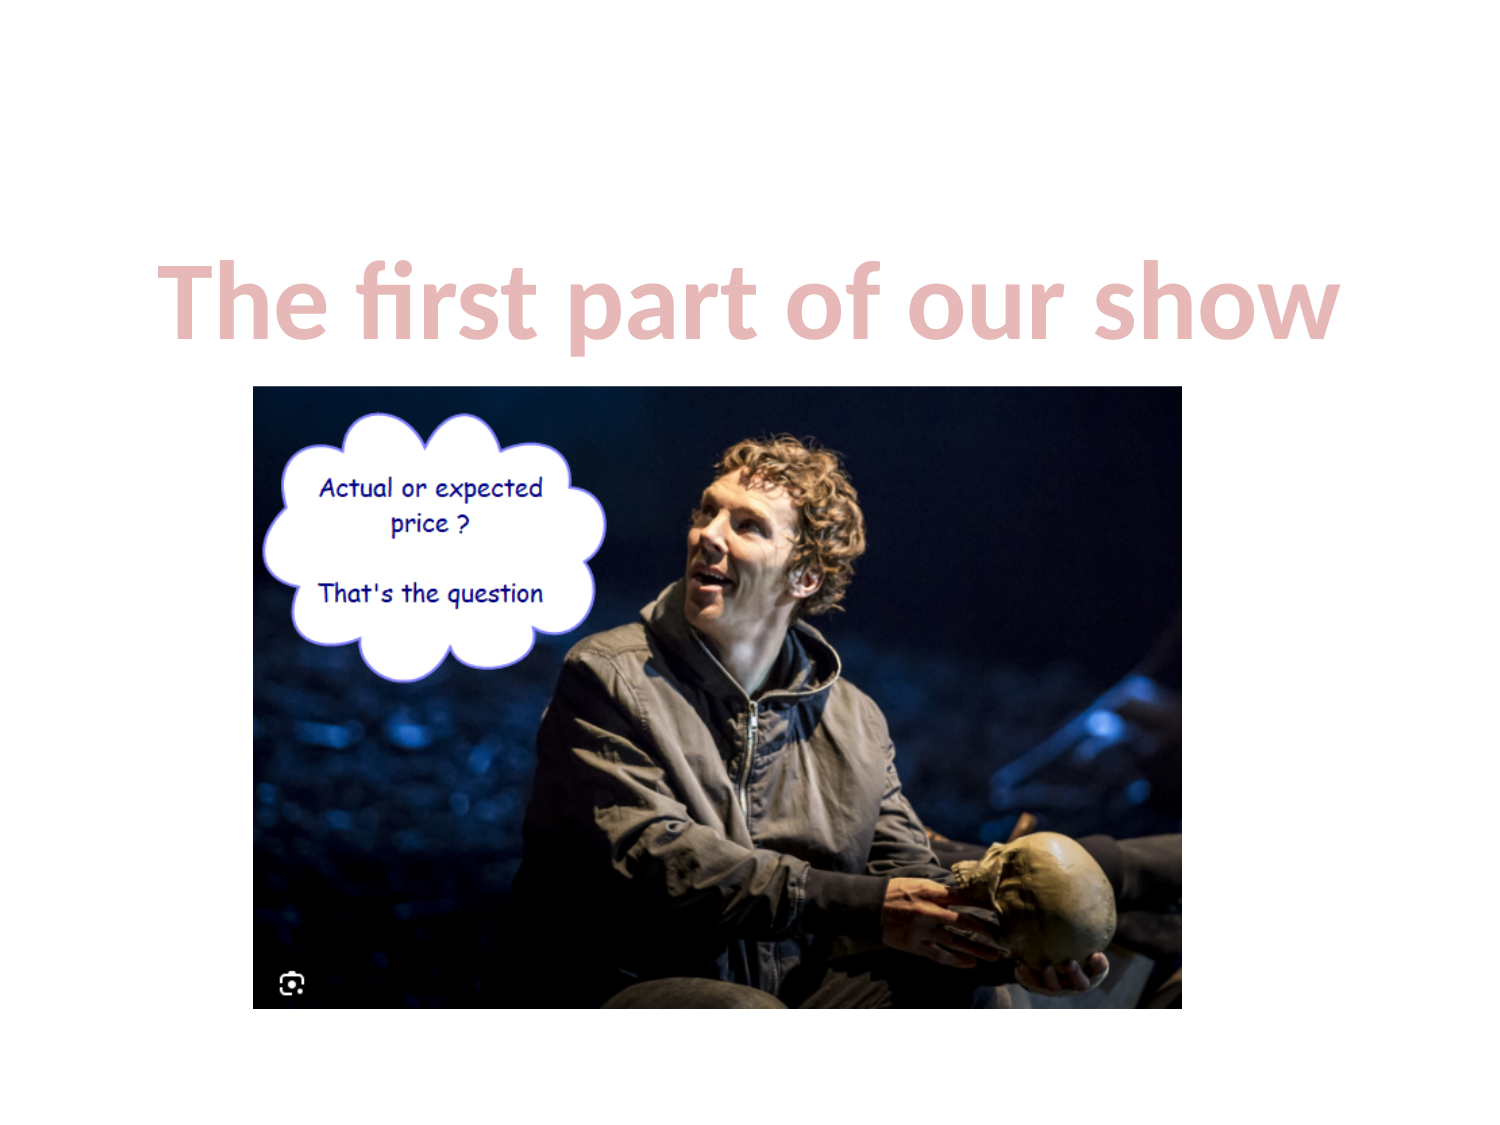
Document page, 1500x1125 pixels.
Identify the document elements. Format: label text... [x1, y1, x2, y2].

picture [253, 385, 1182, 1009]
text_box The first part of our show [142, 219, 1358, 370]
